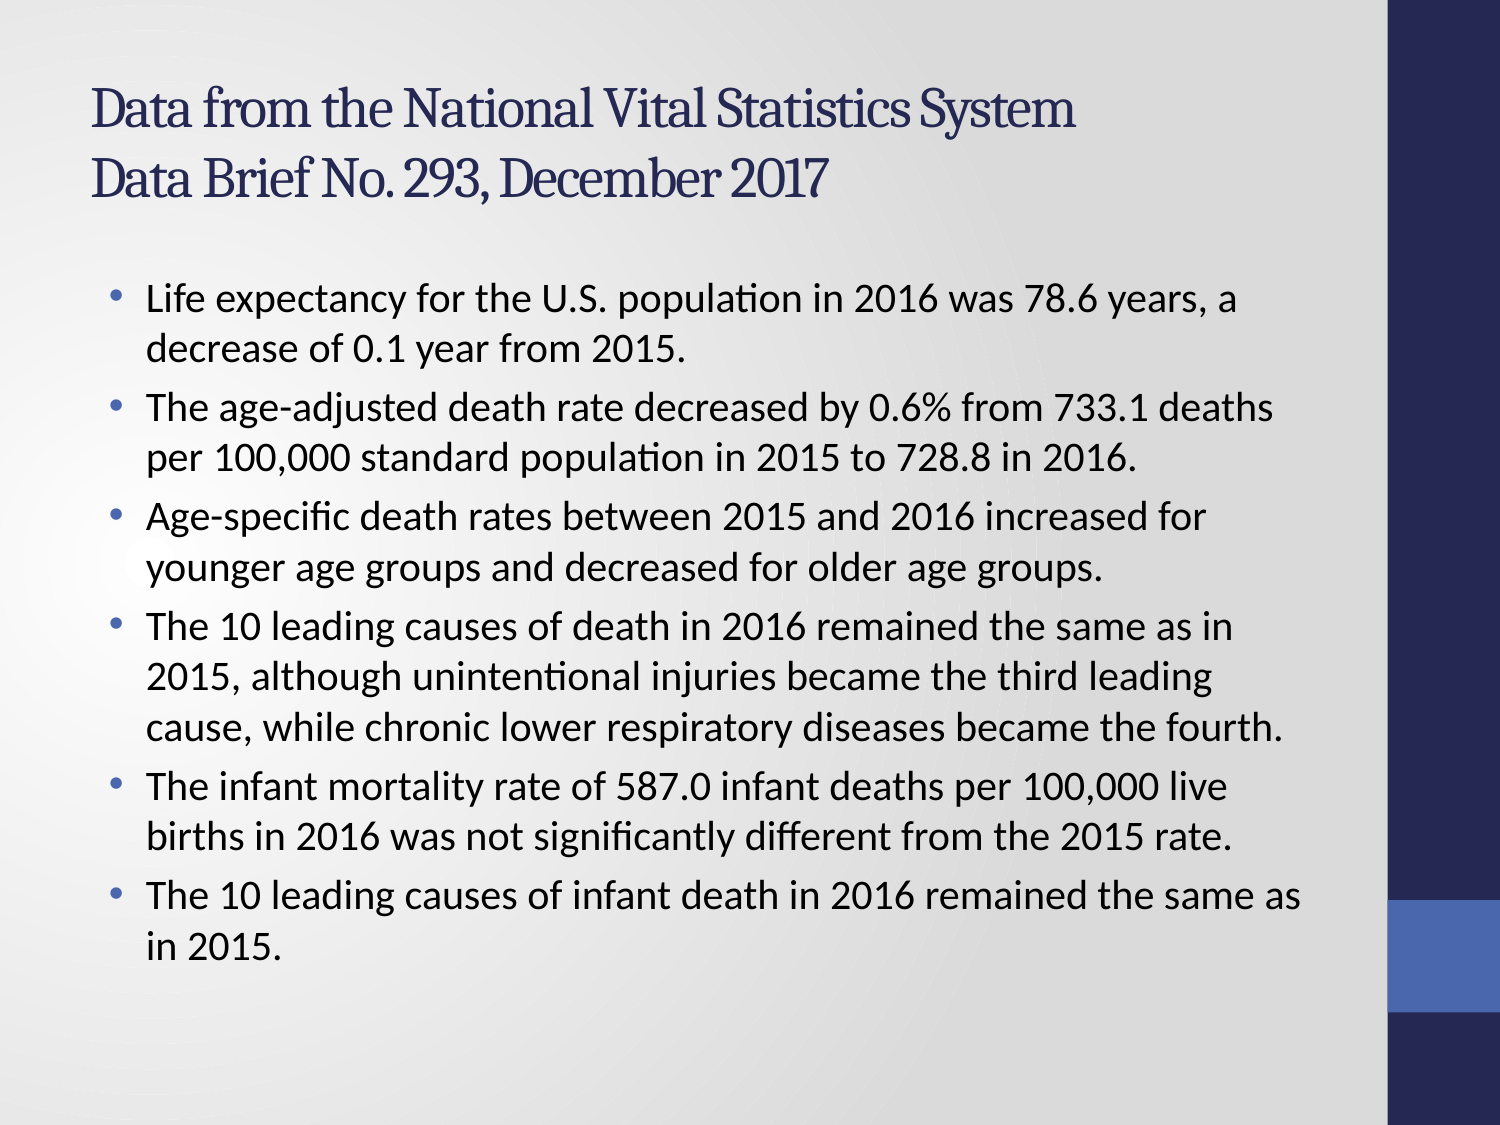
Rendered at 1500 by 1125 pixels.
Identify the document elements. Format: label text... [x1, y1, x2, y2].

list Life expectancy for the U.S. population in 2016 was 78.6 years, a decrease of 0.1 year from 2015. The age-adjusted death rate decreased by 0.6% from 733.1 deaths per 100,000 standard population in 2015 to 728.8 in 2016. Age-specific death rates between 2015 and 2016 increased for younger age groups and decreased for older age groups. The 10 leading causes of death in 2016 remained the same as in 2015, although unintentional injuries became the third leading cause, while chronic lower respiratory diseases became the fourth. The infant mortality rate of 587.0 infant deaths per 100,000 live births in 2016 was not significantly different from the 2015 rate. The 10 leading causes of infant death in 2016 remained the same as in 2015. [75, 262, 1325, 1050]
title Data from the National Vital Statistics System Data Brief No. 293, December 2017 [75, 45, 1325, 233]
